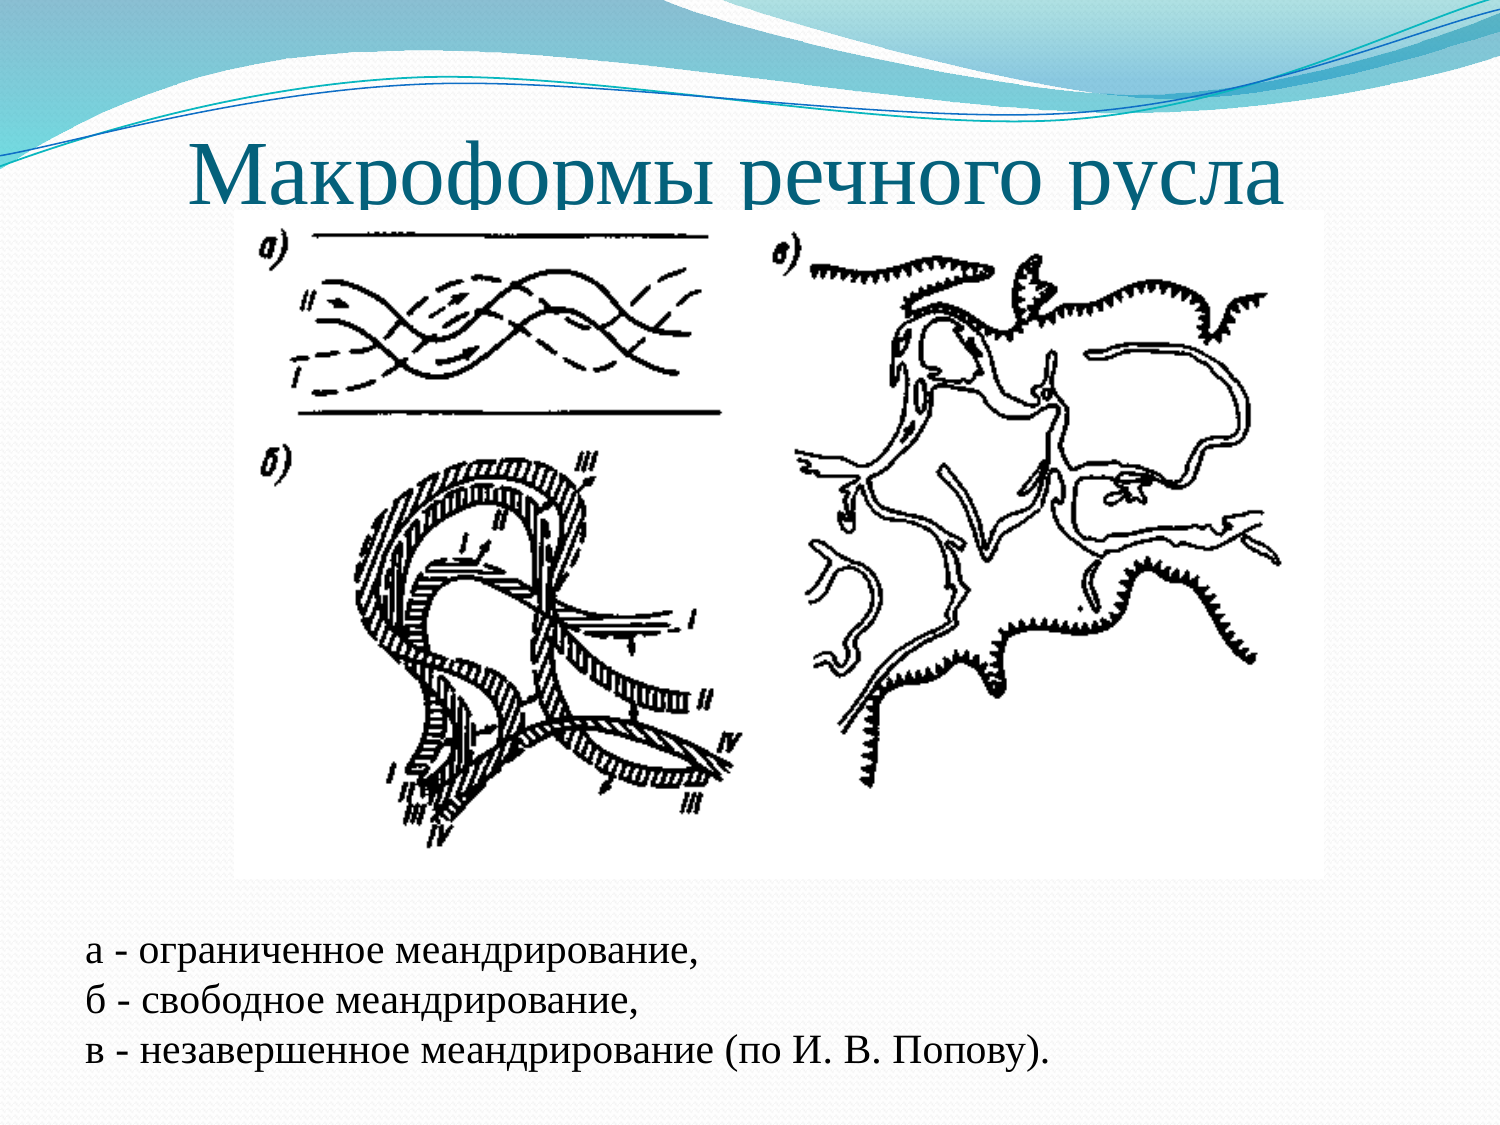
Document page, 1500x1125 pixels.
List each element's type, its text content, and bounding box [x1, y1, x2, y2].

text_box a - ограниченное меандрирование, б - свободное меандрирование, в - незавершенное меандрирование (по И. В. Попову). [70, 914, 1500, 1080]
picture [234, 210, 1324, 880]
title Макроформы речного русла [187, 115, 1425, 223]
